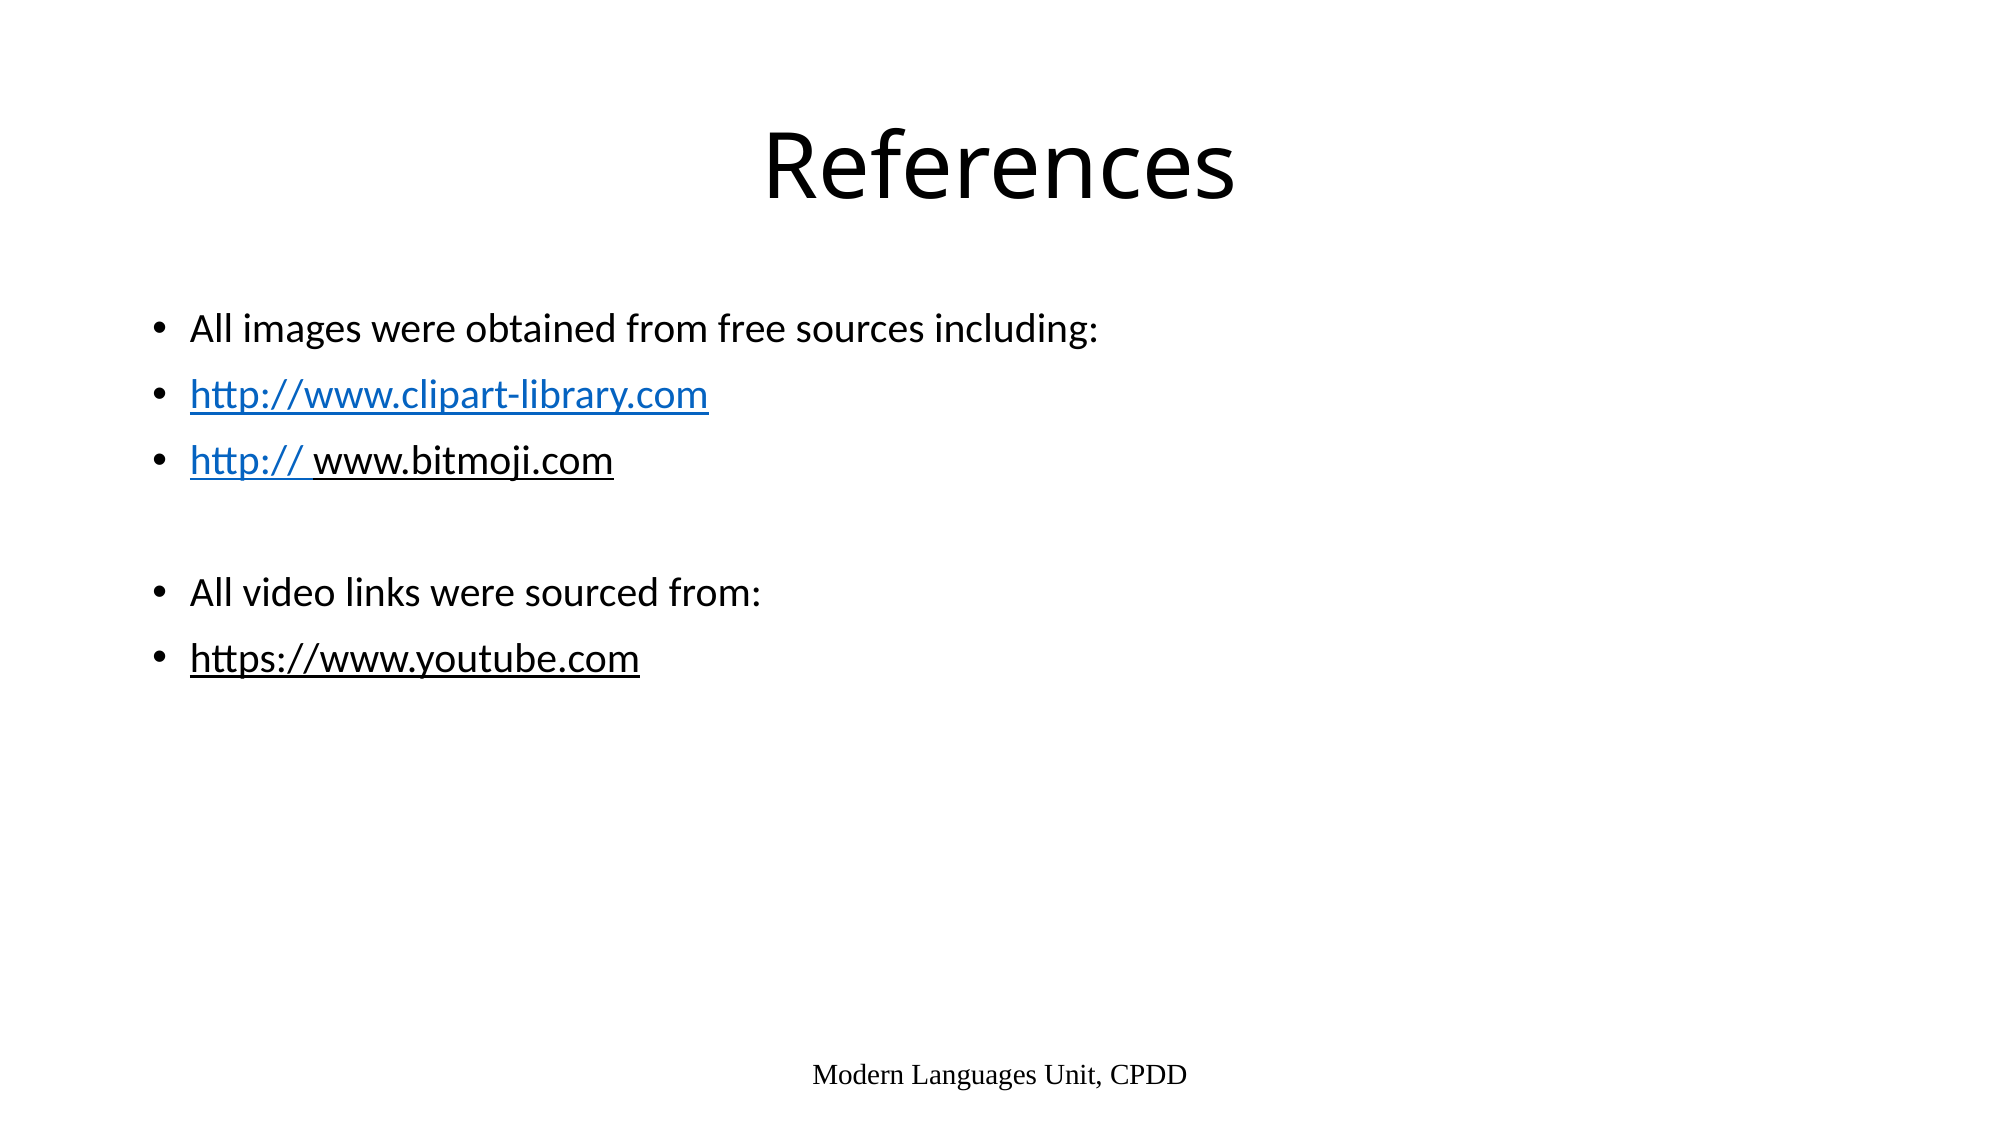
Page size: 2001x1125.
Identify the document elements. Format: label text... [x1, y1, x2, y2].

list All images were obtained from free sources including: http://www.clipart-library.com http:// www.bitmoji.com All video links were sourced from: https://www.youtube.com [137, 299, 1863, 1014]
title References [137, 59, 1863, 278]
footer Modern Languages Unit, CPDD [662, 1042, 1338, 1103]
